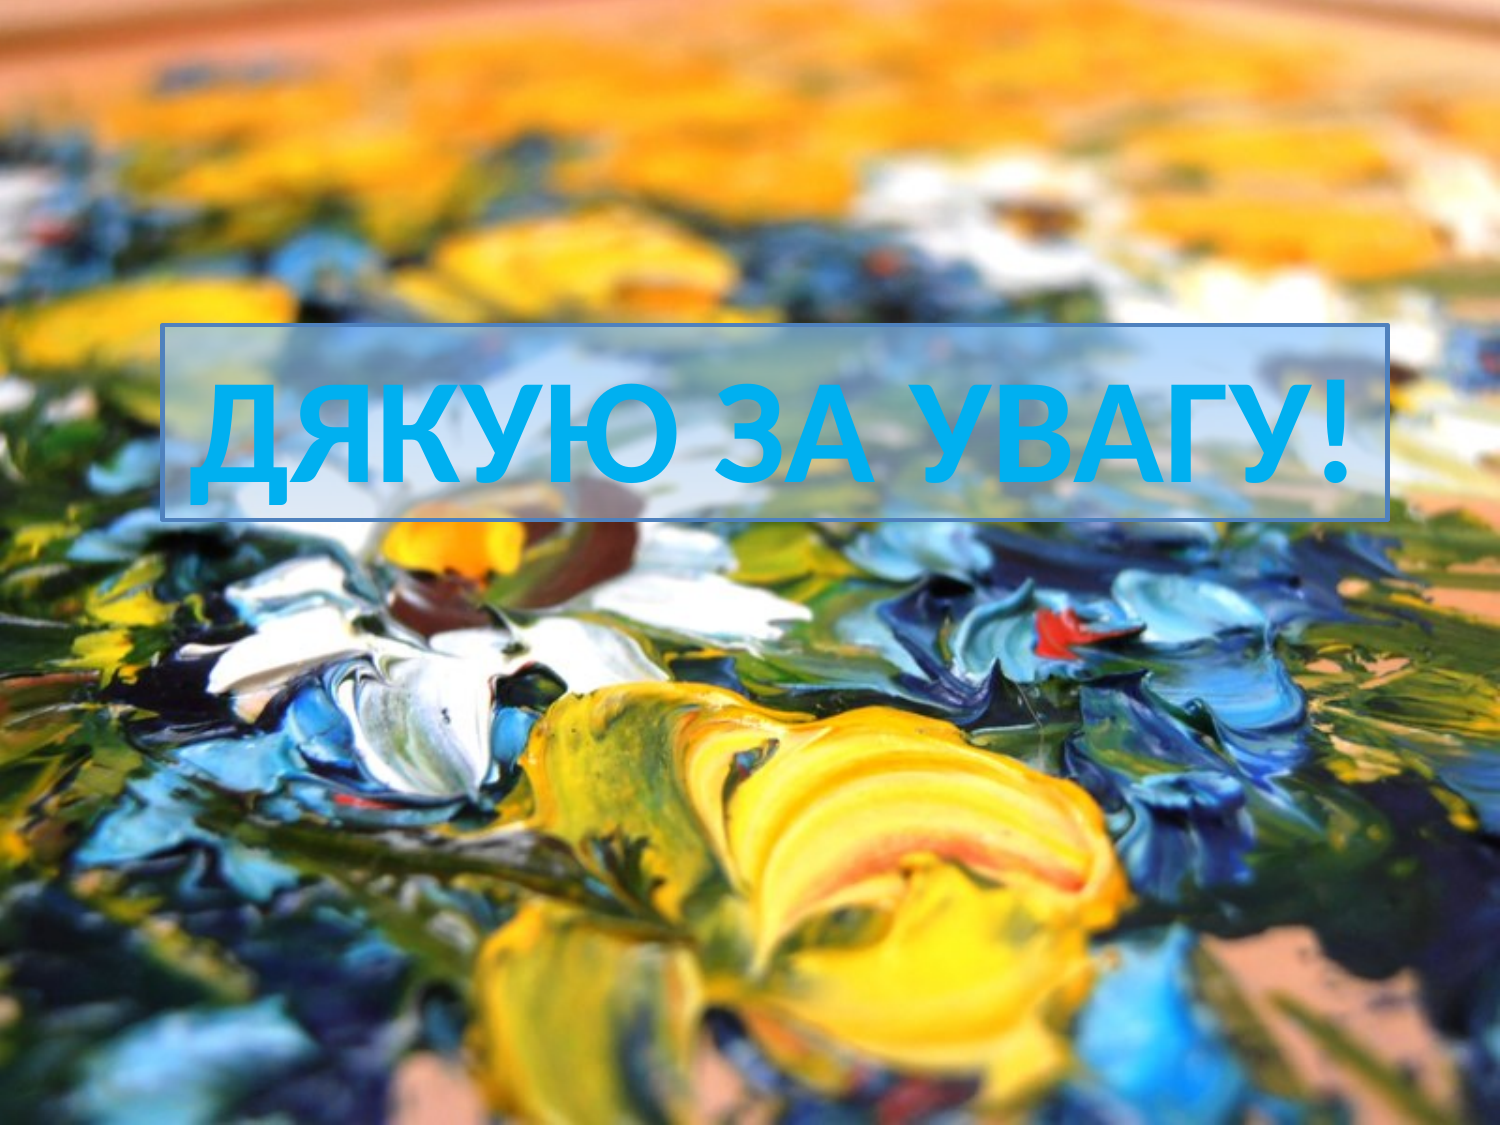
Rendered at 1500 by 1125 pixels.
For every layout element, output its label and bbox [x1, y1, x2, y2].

list [0, 0, 1500, 1125]
